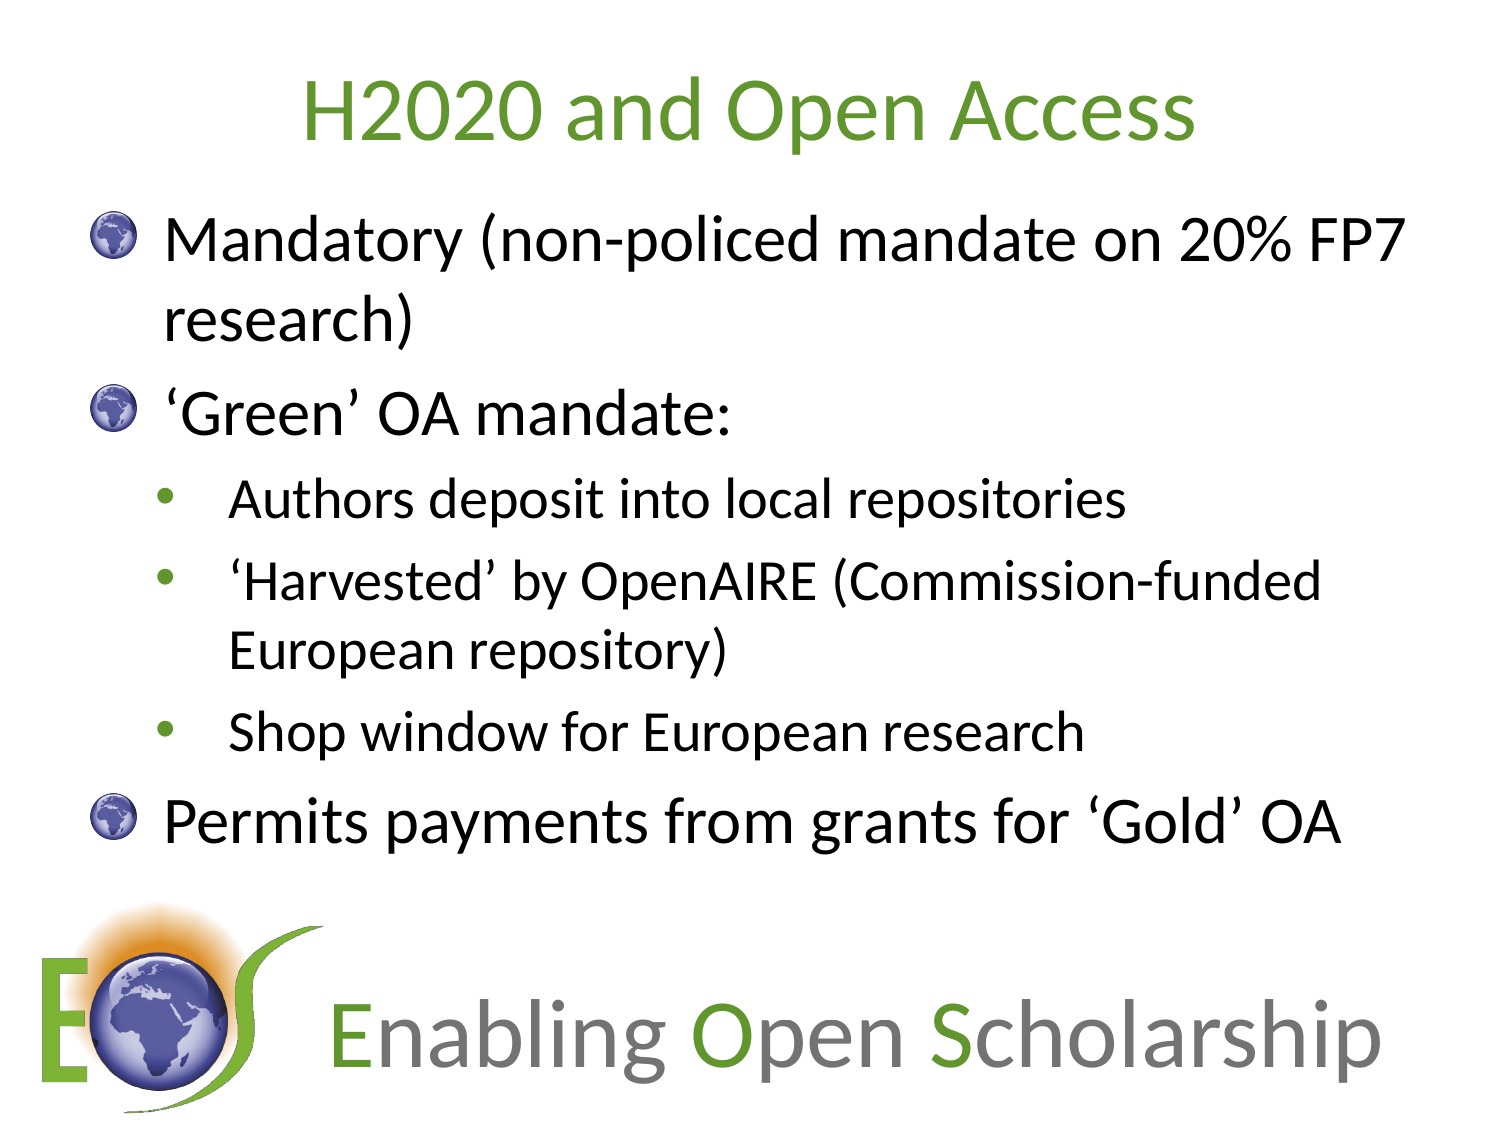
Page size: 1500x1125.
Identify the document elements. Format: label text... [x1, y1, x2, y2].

title H2020 and Open Access [74, 44, 1426, 163]
list Mandatory (non-policed mandate on 20% FP7 research) ‘Green’ OA mandate: Authors deposit into local repositories ‘Harvested’ by OpenAIRE (Commission-funded European repository) Shop window for European research Permits payments from grants for ‘Gold’ OA [74, 187, 1426, 901]
picture [90, 384, 137, 432]
picture [24, 901, 338, 1125]
picture [90, 211, 137, 259]
picture [90, 793, 137, 840]
